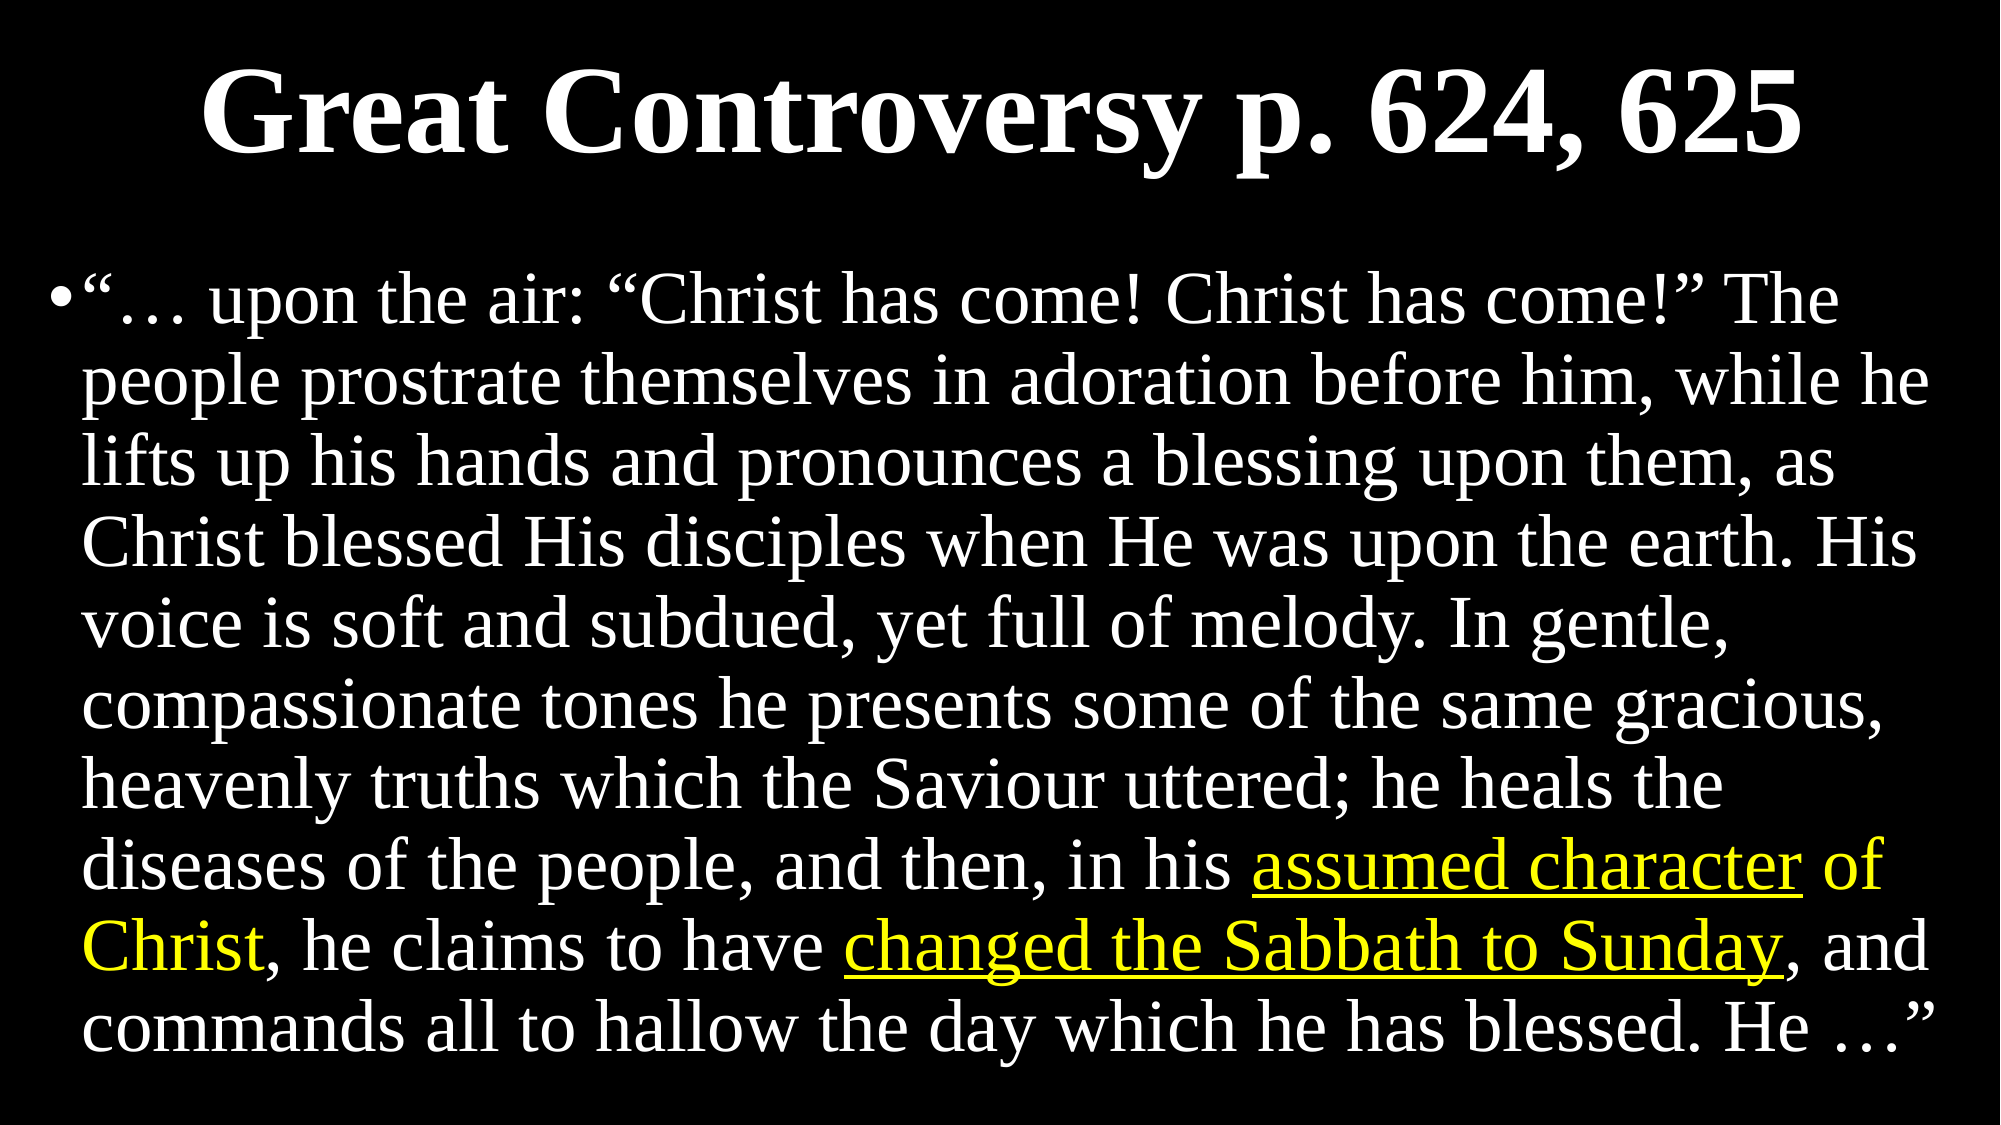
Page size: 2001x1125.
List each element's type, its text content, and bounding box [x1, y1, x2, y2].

title Great Controversy p. 624, 625 [33, 2, 1972, 221]
list “… upon the air: “Christ has come! Christ has come!” The people prostrate themselves in adoration before him, while he lifts up his hands and pronounces a blessing upon them, as Christ blessed His disciples when He was upon the earth. His voice is soft and subdued, yet full of melody. In gentle, compassionate tones he presents some of the same gracious, heavenly truths which the Saviour uttered; he heals the diseases of the people, and then, in his assumed character of Christ, he claims to have changed the Sabbath to Sunday, and commands all to hallow the day which he has blessed. He …” [33, 221, 1974, 1105]
